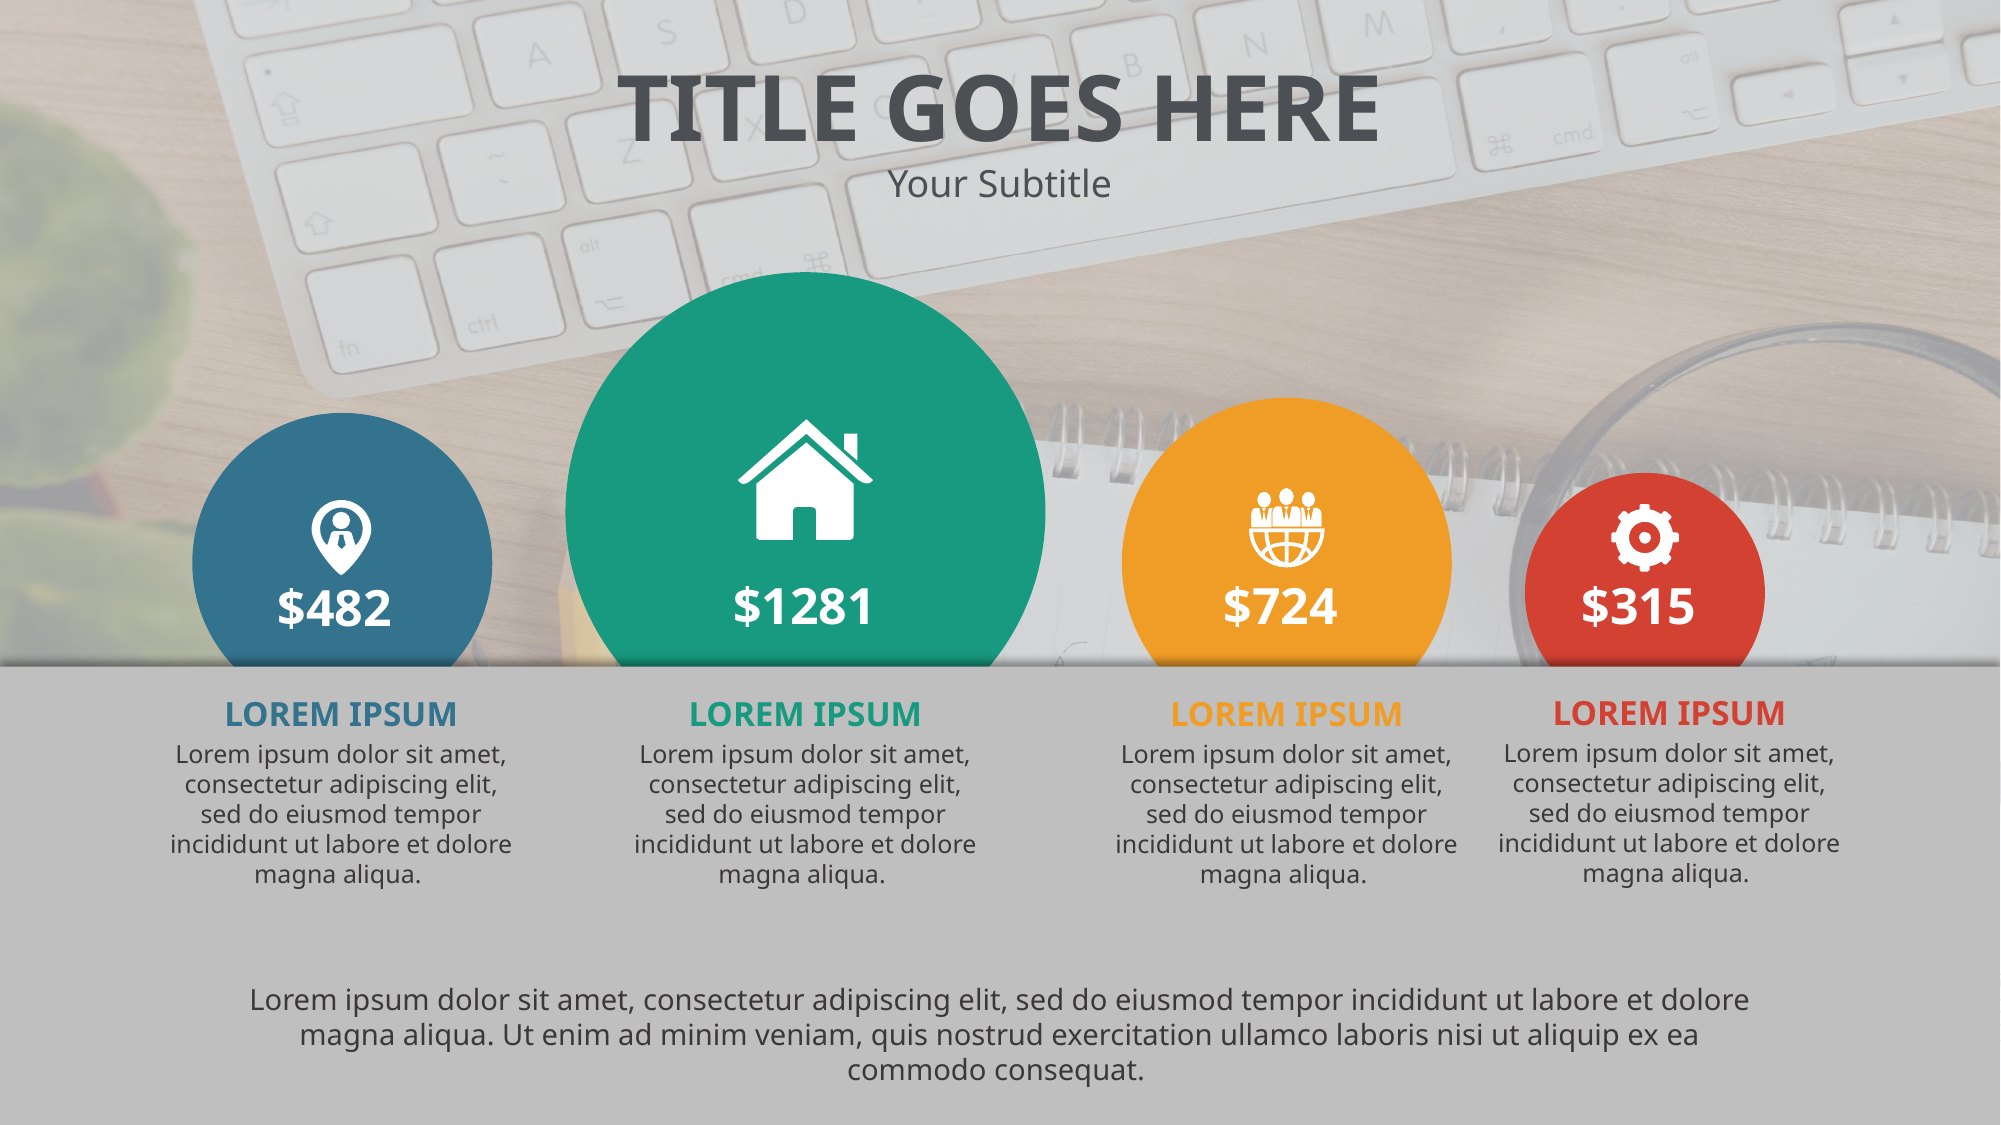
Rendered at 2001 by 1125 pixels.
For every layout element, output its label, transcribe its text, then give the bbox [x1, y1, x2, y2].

text_box [737, 419, 873, 484]
text_box [0, 666, 2000, 1125]
text_box LOREM IPSUM Lorem ipsum dolor sit amet, consectetur adipiscing elit, sed do eiusmod tempor incididunt ut labore et dolore magna aliqua. [617, 686, 993, 896]
text_box [191, 411, 494, 655]
text_box LOREM IPSUM Lorem ipsum dolor sit amet, consectetur adipiscing elit, sed do eiusmod tempor incididunt ut labore et dolore magna aliqua. [1099, 686, 1475, 896]
text_box [564, 271, 1047, 655]
text_box $482 [263, 569, 420, 645]
text_box LOREM IPSUM Lorem ipsum dolor sit amet, consectetur adipiscing elit, sed do eiusmod tempor incididunt ut labore et dolore magna aliqua. [153, 686, 529, 896]
text_box LOREM IPSUM Lorem ipsum dolor sit amet, consectetur adipiscing elit, sed do eiusmod tempor incididunt ut labore et dolore magna aliqua. [1481, 685, 1857, 895]
text_box $315 [1566, 567, 1723, 642]
text_box [1523, 471, 1766, 655]
text_box [756, 442, 854, 540]
text_box [1611, 504, 1679, 567]
text_box TITLE GOES HERE Your Subtitle [548, 42, 1452, 212]
text_box $724 [1208, 567, 1365, 642]
text_box [1120, 396, 1453, 655]
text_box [311, 499, 372, 575]
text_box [1249, 488, 1325, 568]
text_box Lorem ipsum dolor sit amet, consectetur adipiscing elit, sed do eiusmod tempor incididunt ut labore et dolore magna aliqua. Ut enim ad minim veniam, quis nostrud exercitation ullamco laboris nisi ut aliquip ex ea commodo consequat. [229, 974, 1771, 1094]
text_box $1281 [718, 567, 893, 642]
